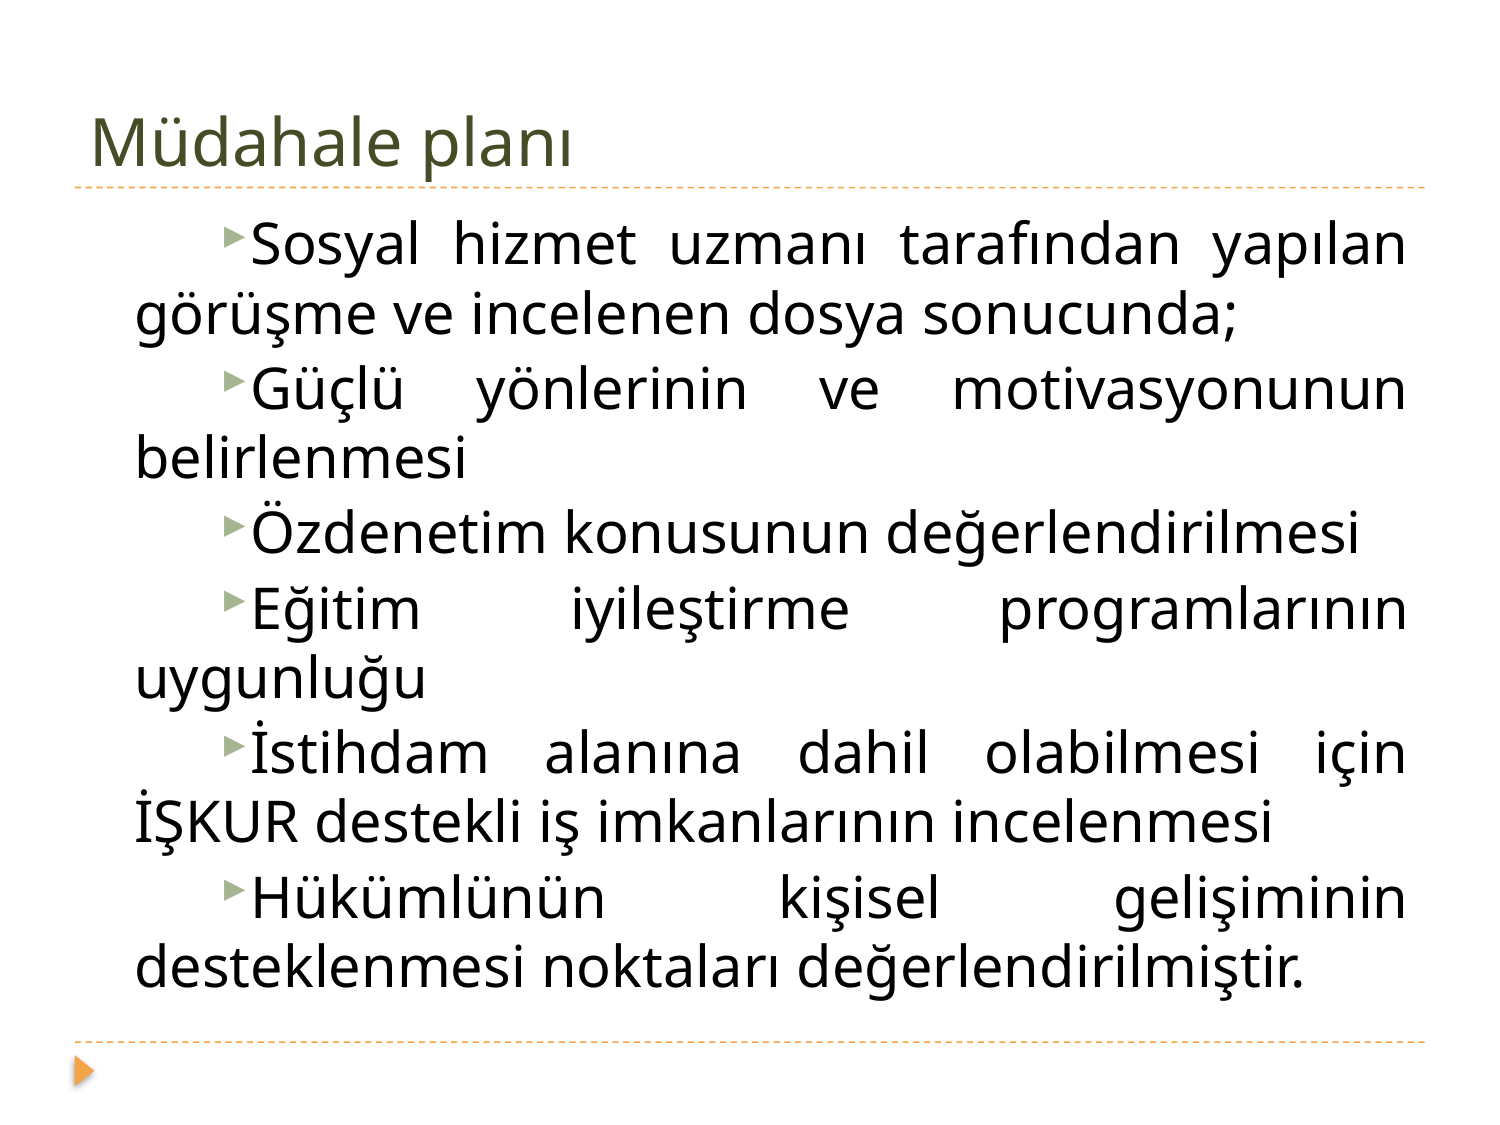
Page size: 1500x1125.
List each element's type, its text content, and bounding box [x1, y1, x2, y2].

list Sosyal hizmet uzmanı tarafından yapılan görüşme ve incelenen dosya sonucunda; Güçlü yönlerinin ve motivasyonunun belirlenmesi Özdenetim konusunun değerlendirilmesi Eğitim iyileştirme programlarının uygunluğu İstihdam alanına dahil olabilmesi için İŞKUR destekli iş imkanlarının incelenmesi Hükümlünün kişisel gelişiminin desteklenmesi noktaları değerlendirilmiştir. [75, 200, 1425, 1010]
title Müdahale planı [75, 24, 1425, 188]
